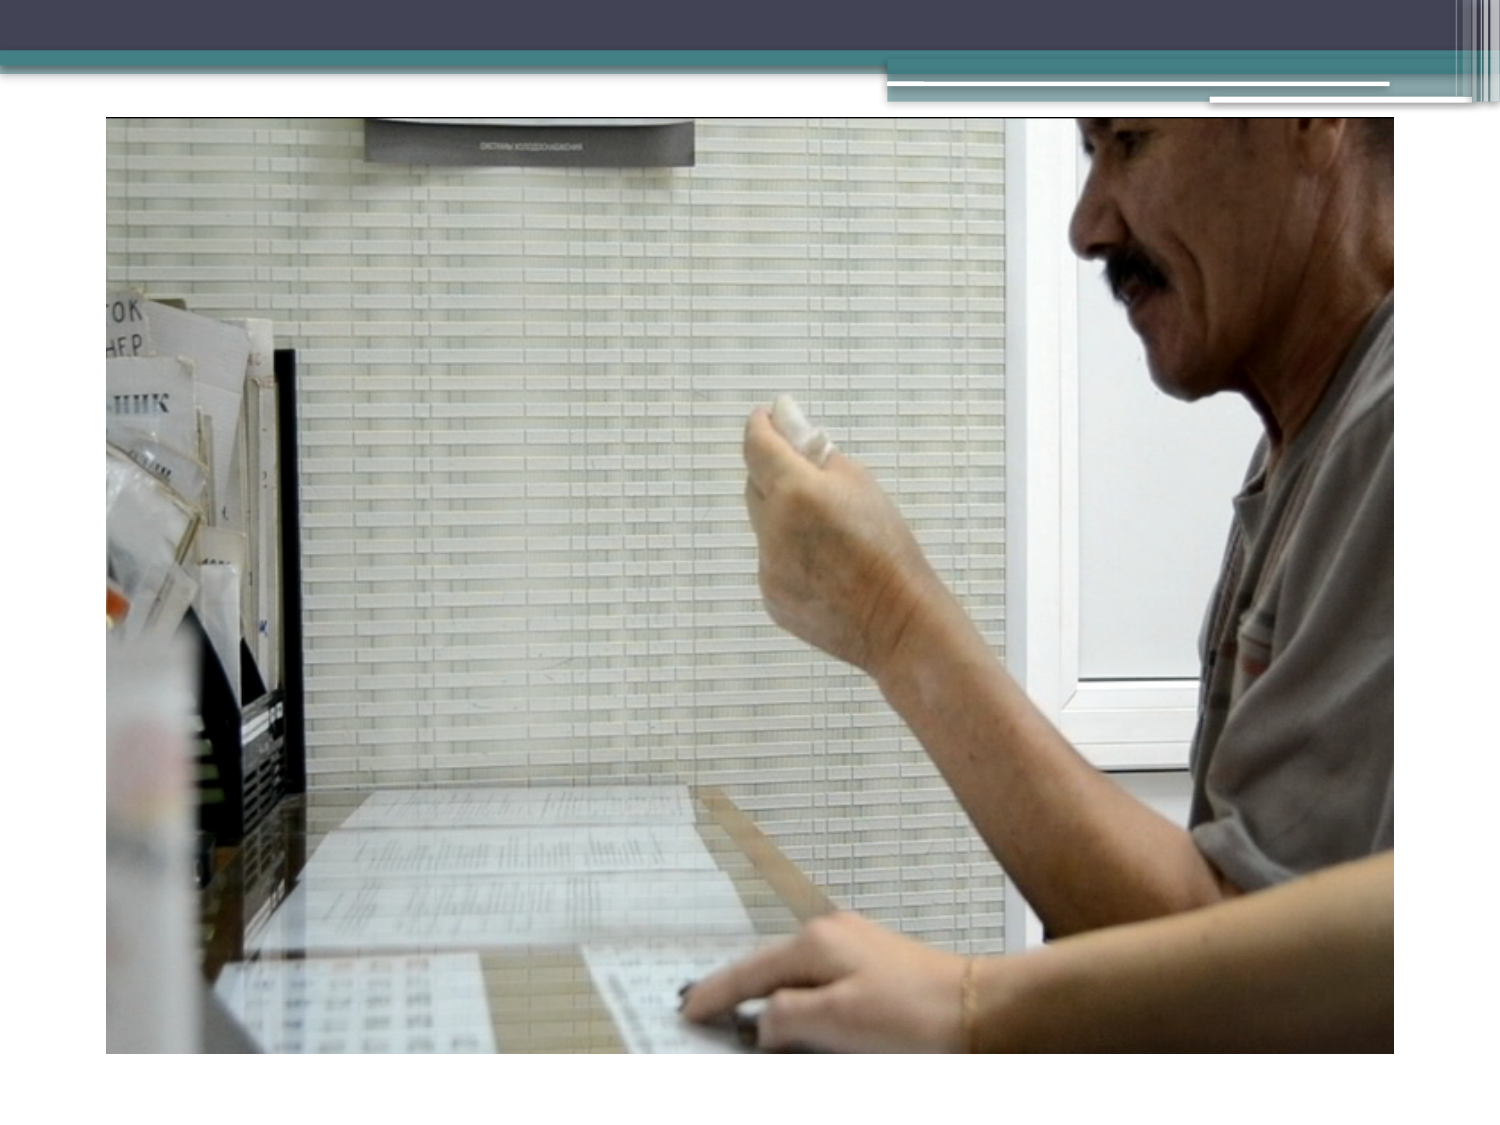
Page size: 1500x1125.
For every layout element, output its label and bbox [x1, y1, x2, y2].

list [105, 116, 1395, 1055]
